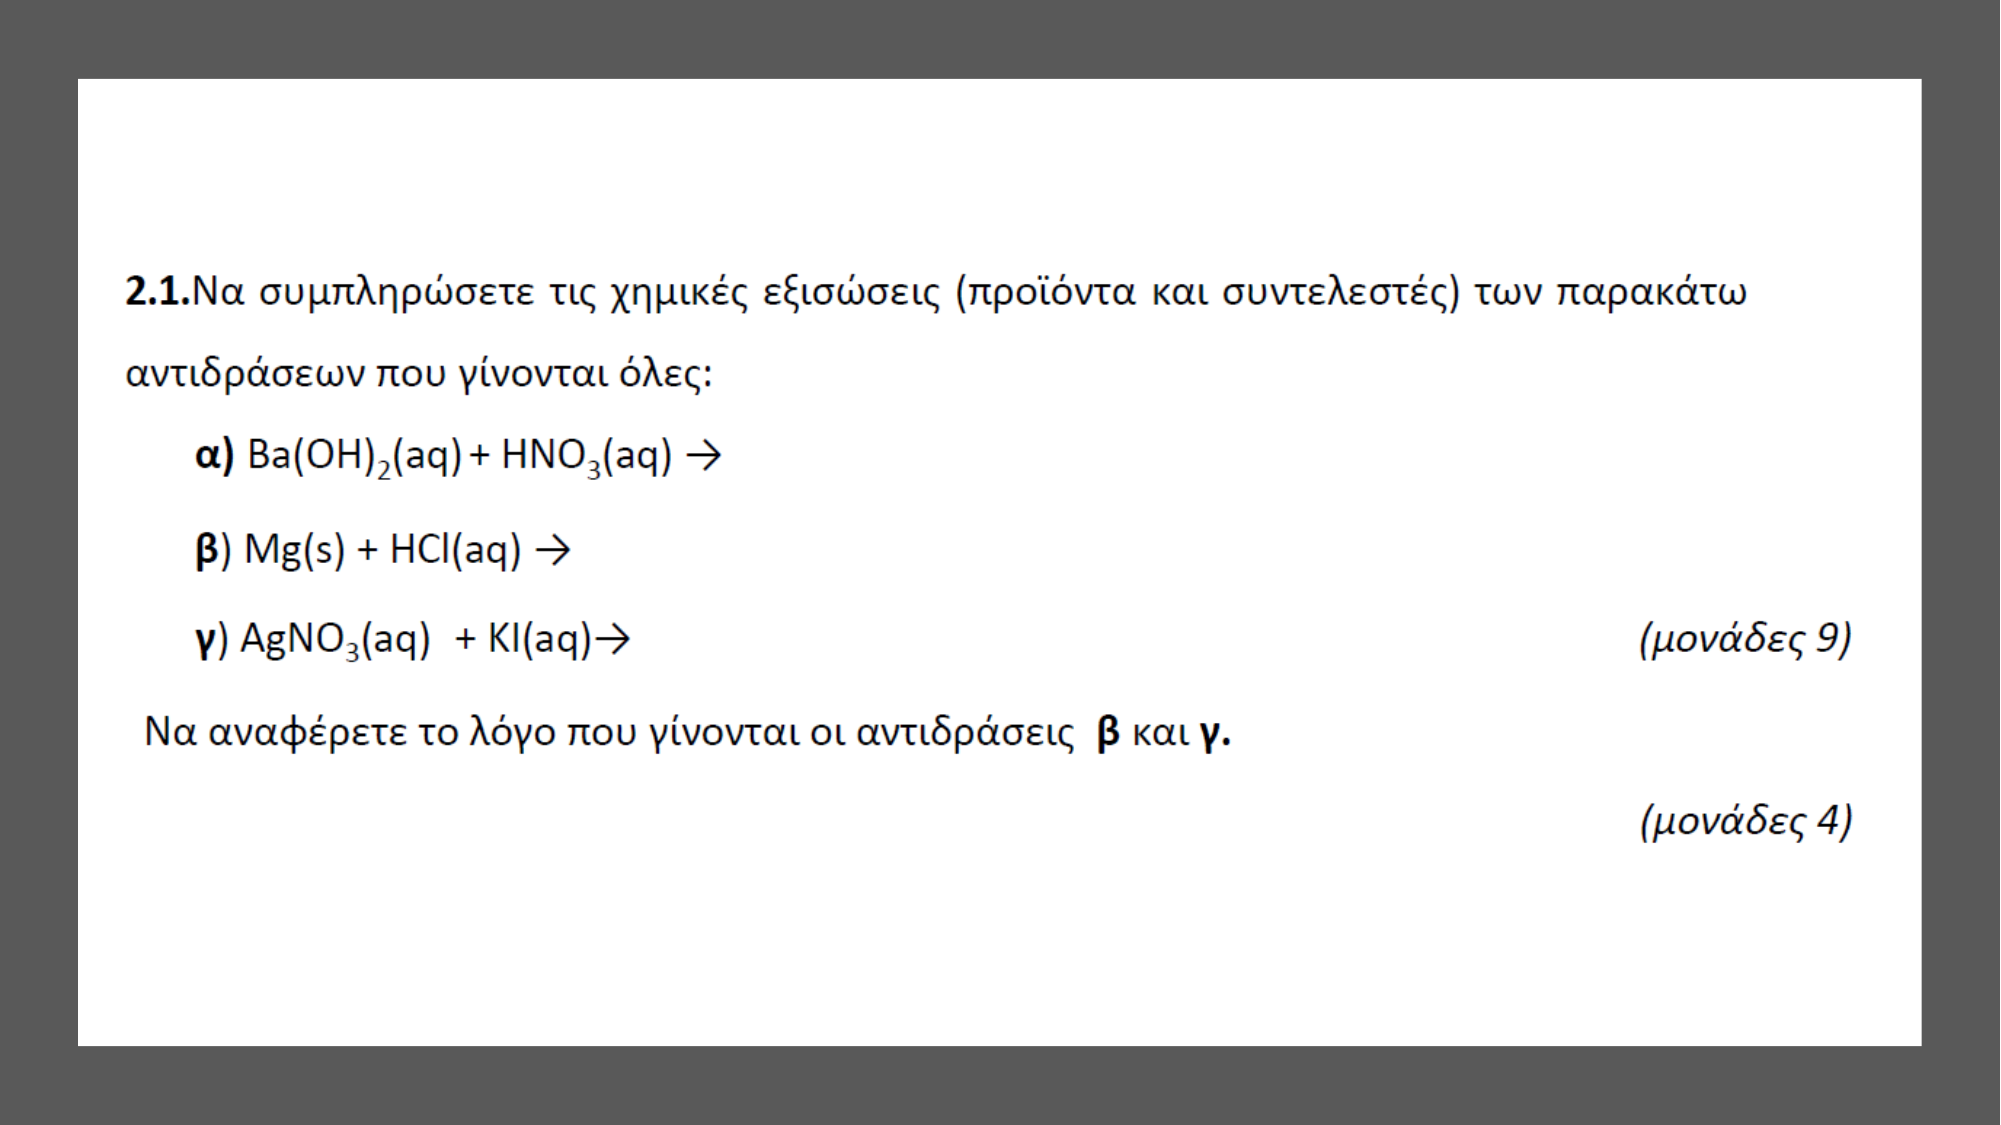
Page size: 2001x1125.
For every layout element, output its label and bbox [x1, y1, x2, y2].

text_box [0, 0, 2000, 1125]
text_box [77, 78, 1923, 1047]
picture [105, 264, 1895, 861]
